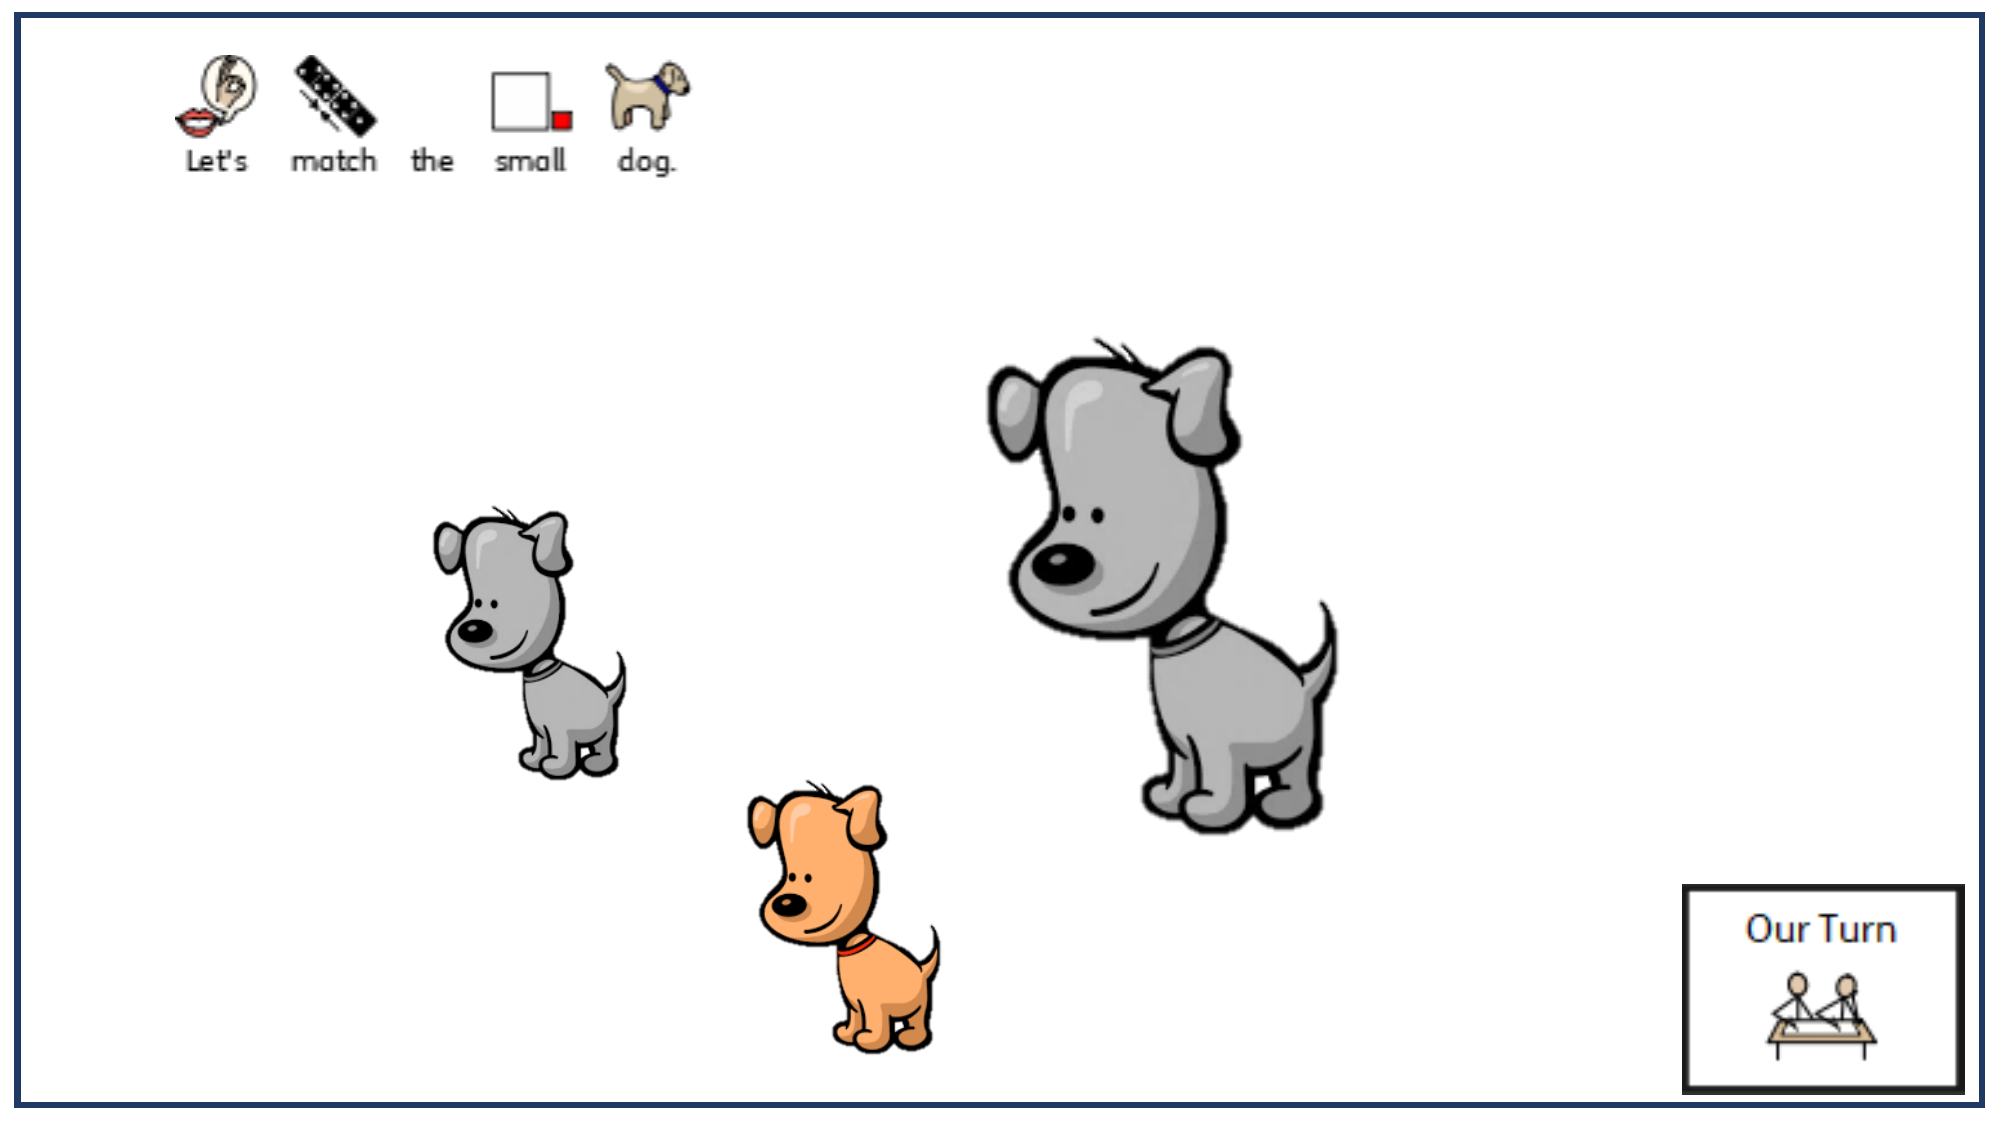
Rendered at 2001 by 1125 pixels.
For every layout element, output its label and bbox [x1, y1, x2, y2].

text_box [16, 14, 1983, 1106]
picture [1682, 884, 1965, 1095]
picture [175, 55, 1426, 1059]
